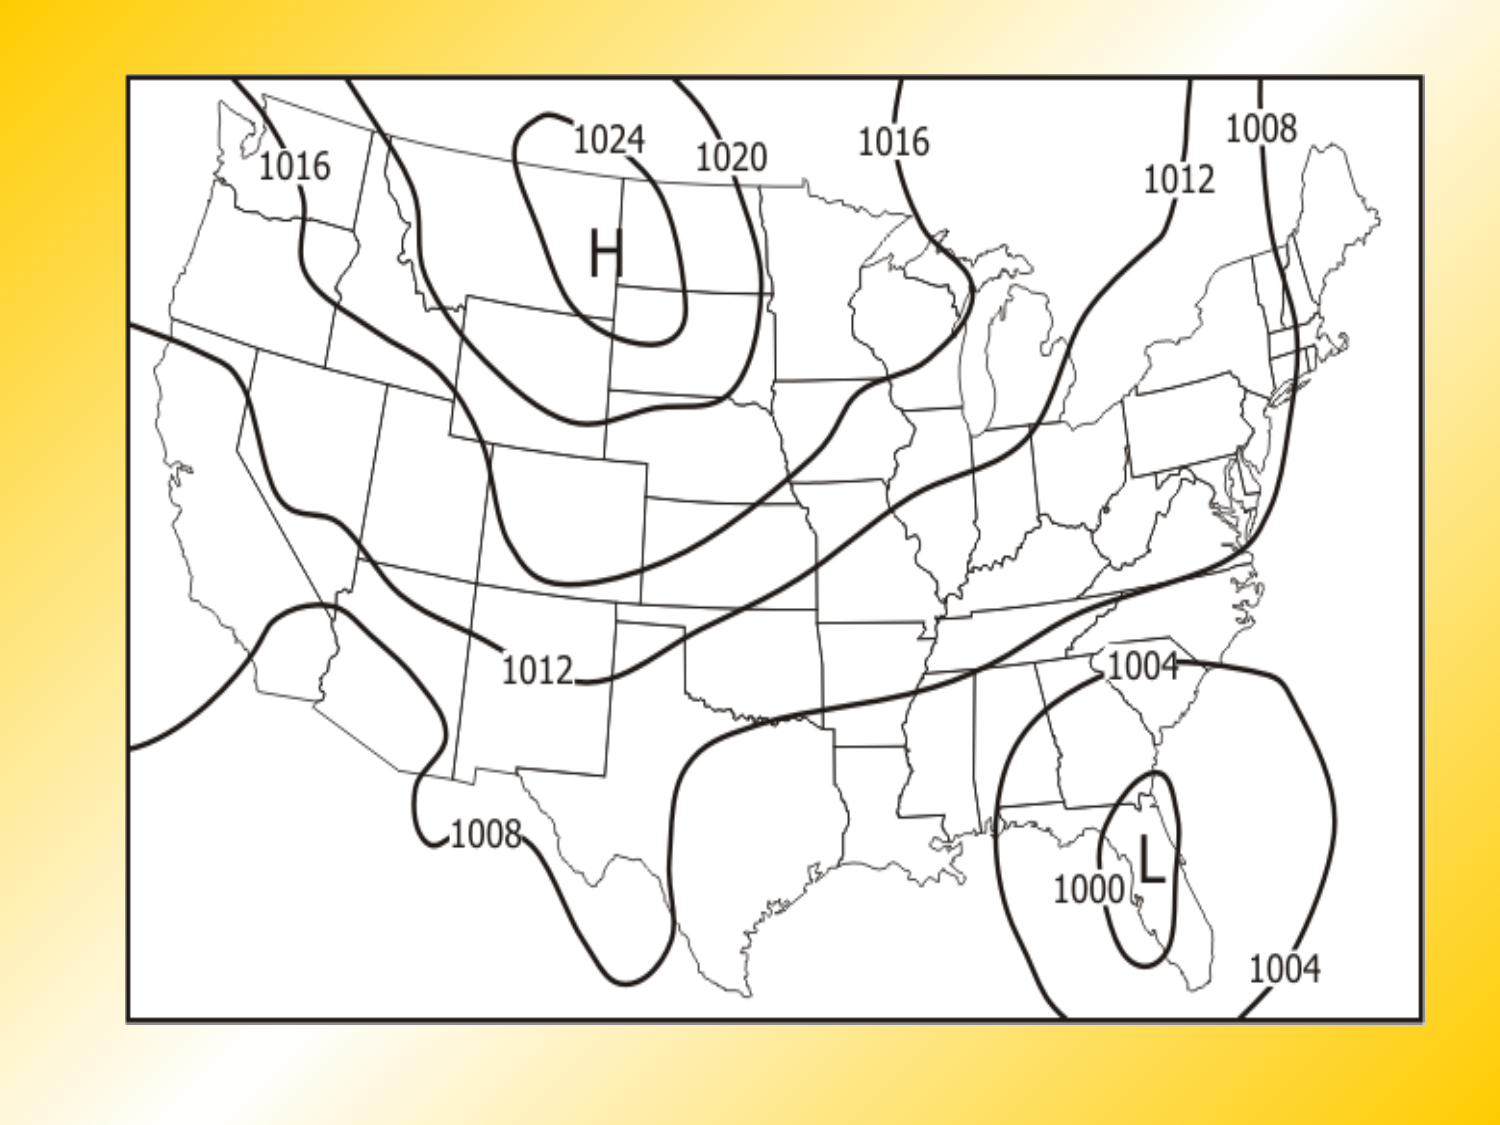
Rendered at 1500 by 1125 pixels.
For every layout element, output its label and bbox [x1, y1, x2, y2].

text_box [0, 0, 182, 182]
picture [124, 74, 1426, 1026]
